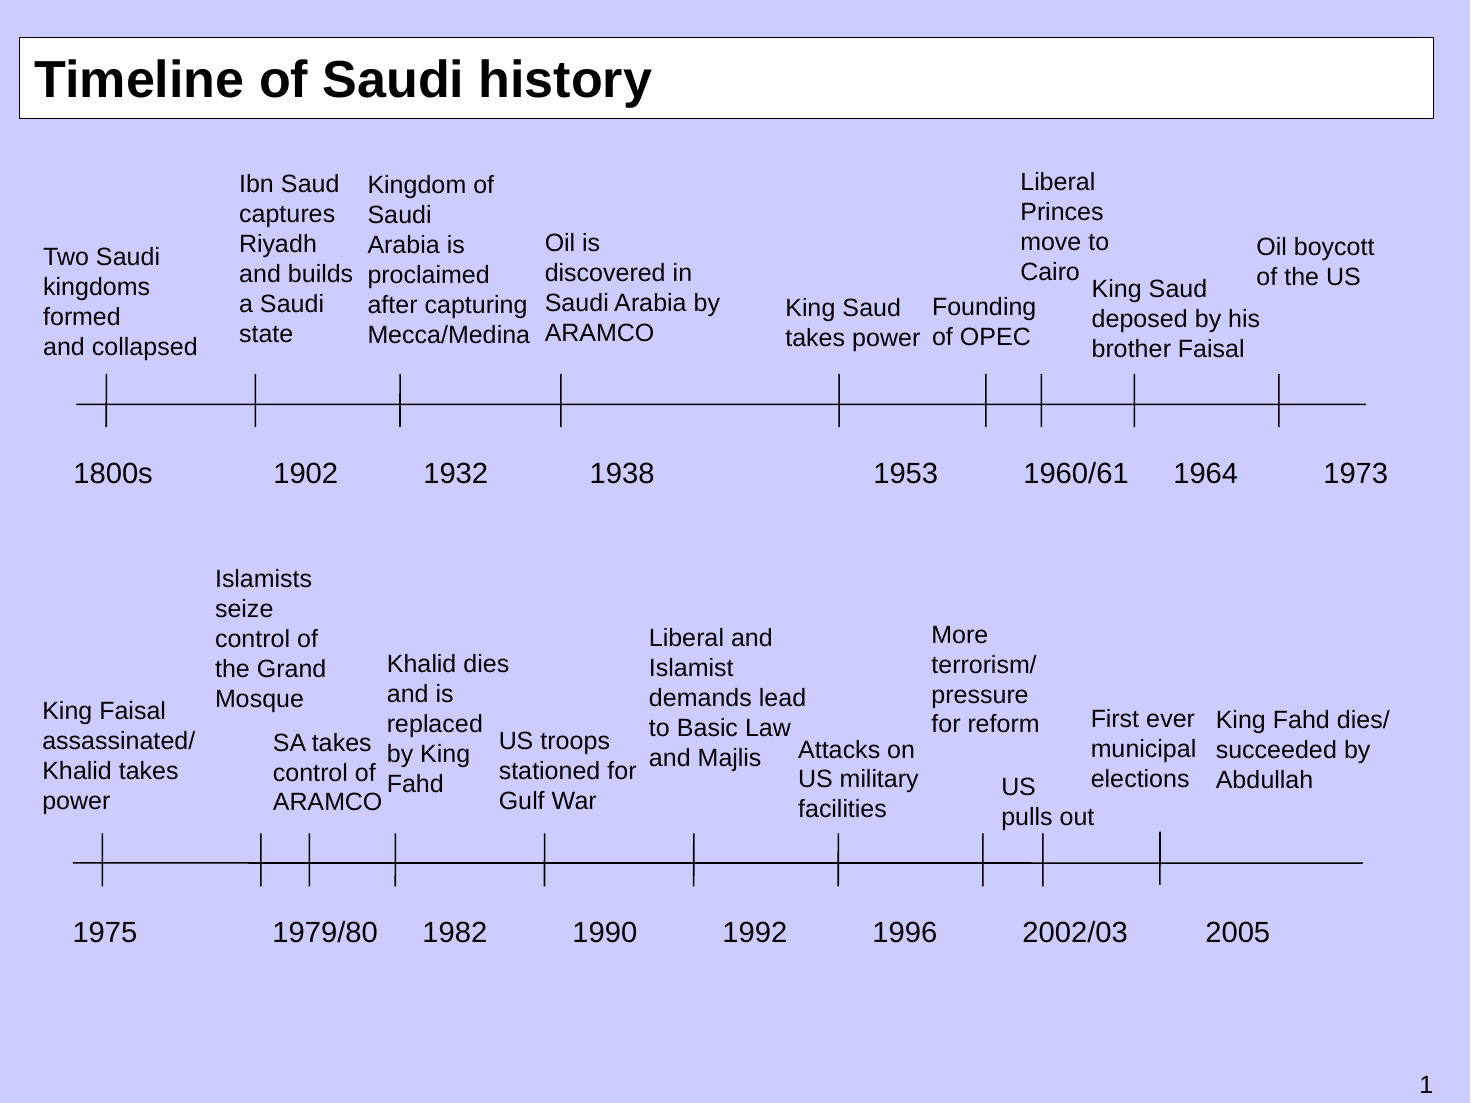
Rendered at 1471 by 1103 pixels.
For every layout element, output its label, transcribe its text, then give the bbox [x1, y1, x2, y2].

text_box King Faisal assassinated/ Khalid takes power [42, 694, 205, 815]
text_box Founding of OPEC [931, 290, 1038, 351]
text_box King Saud takes power [785, 291, 967, 352]
text_box Liberal and Islamist demands lead to Basic Law and Majlis [648, 621, 830, 772]
text_box 1975 1979/80 1982 1990 1992 1996 2002/03 2005 [72, 913, 1405, 949]
text_box US troops stationed for Gulf War [498, 724, 680, 815]
text_box 1800s 1902 1932 1938 1953 1960/61 1964 1973 [73, 454, 1406, 525]
text_box King Saud deposed by his brother Faisal [1091, 272, 1273, 362]
text_box Oil boycott of the US [1256, 230, 1436, 291]
text_box More terrorism/ pressure for reform [931, 618, 1060, 738]
text_box First ever municipal elections [1090, 702, 1272, 793]
text_box Islamists seize control of the Grand Mosque [214, 562, 339, 713]
text_box Ibn Saud captures Riyadh and builds a Saudi state [238, 167, 363, 348]
text_box Kingdom of Saudi Arabia is proclaimed after capturing Mecca/Medina [367, 169, 549, 349]
text_box US pulls out [1000, 770, 1107, 831]
text_box Oil is discovered in Saudi Arabia by ARAMCO [544, 226, 726, 347]
text_box King Fahd dies/ succeeded by Abdullah [1215, 703, 1395, 794]
text_box Attacks on US military facilities [797, 733, 931, 823]
text_box Liberal Princes move to Cairo [1020, 165, 1126, 286]
text_box Khalid dies and is replaced by King Fahd [386, 647, 513, 798]
text_box Two Saudi kingdoms formed and collapsed [42, 240, 206, 361]
slide_number 0 [1402, 1067, 1434, 1099]
text_box SA takes control of ARAMCO [272, 726, 454, 816]
title Timeline of Saudi history [19, 37, 1434, 119]
